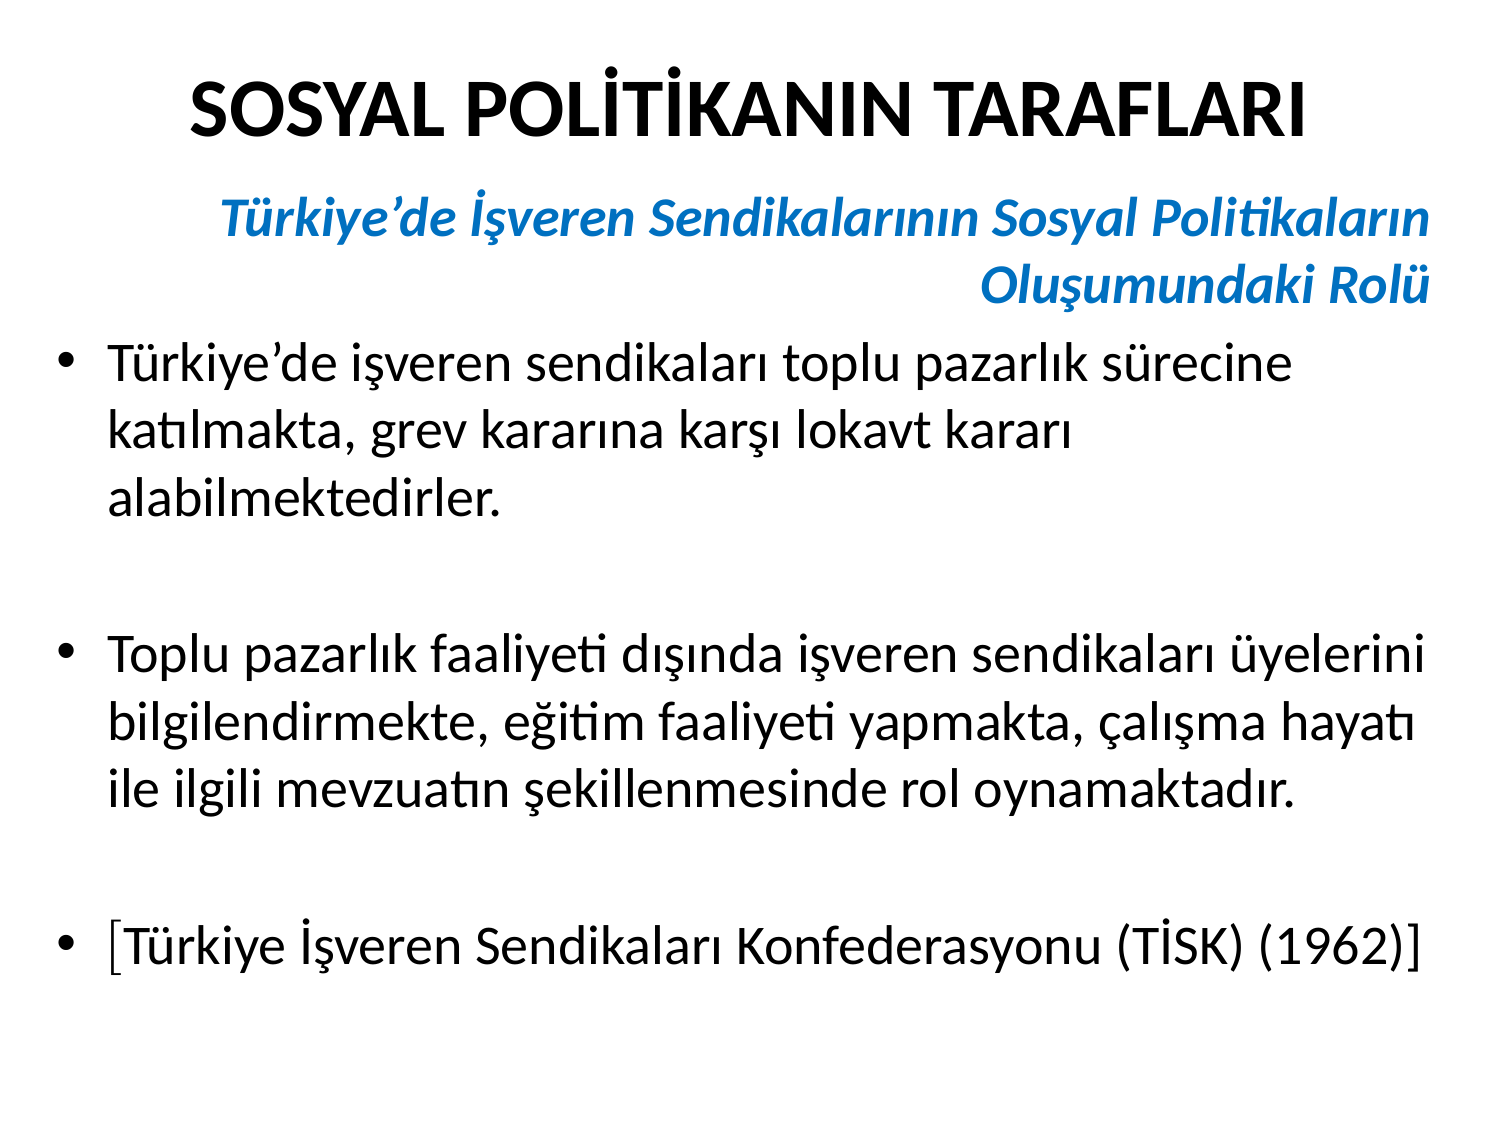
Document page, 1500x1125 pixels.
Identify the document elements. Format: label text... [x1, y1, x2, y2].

list Türkiye’de İşveren Sendikalarının Sosyal Politikaların Oluşumundaki Rolü Türkiye’de işveren sendikaları toplu pazarlık sürecine katılmakta, grev kararına karşı lokavt kararı alabilmektedirler. Toplu pazarlık faaliyeti dışında işveren sendikaları üyelerini bilgilendirmekte, eğitim faaliyeti yapmakta, çalışma hayatı ile ilgili mevzuatın şekillenmesinde rol oynamaktadır. Türkiye İşveren Sendikaları Konfederasyonu (TİSK) (1962)] [41, 172, 1447, 1071]
title SOSYAL POLİTİKANIN TARAFLARI [75, 45, 1425, 161]
